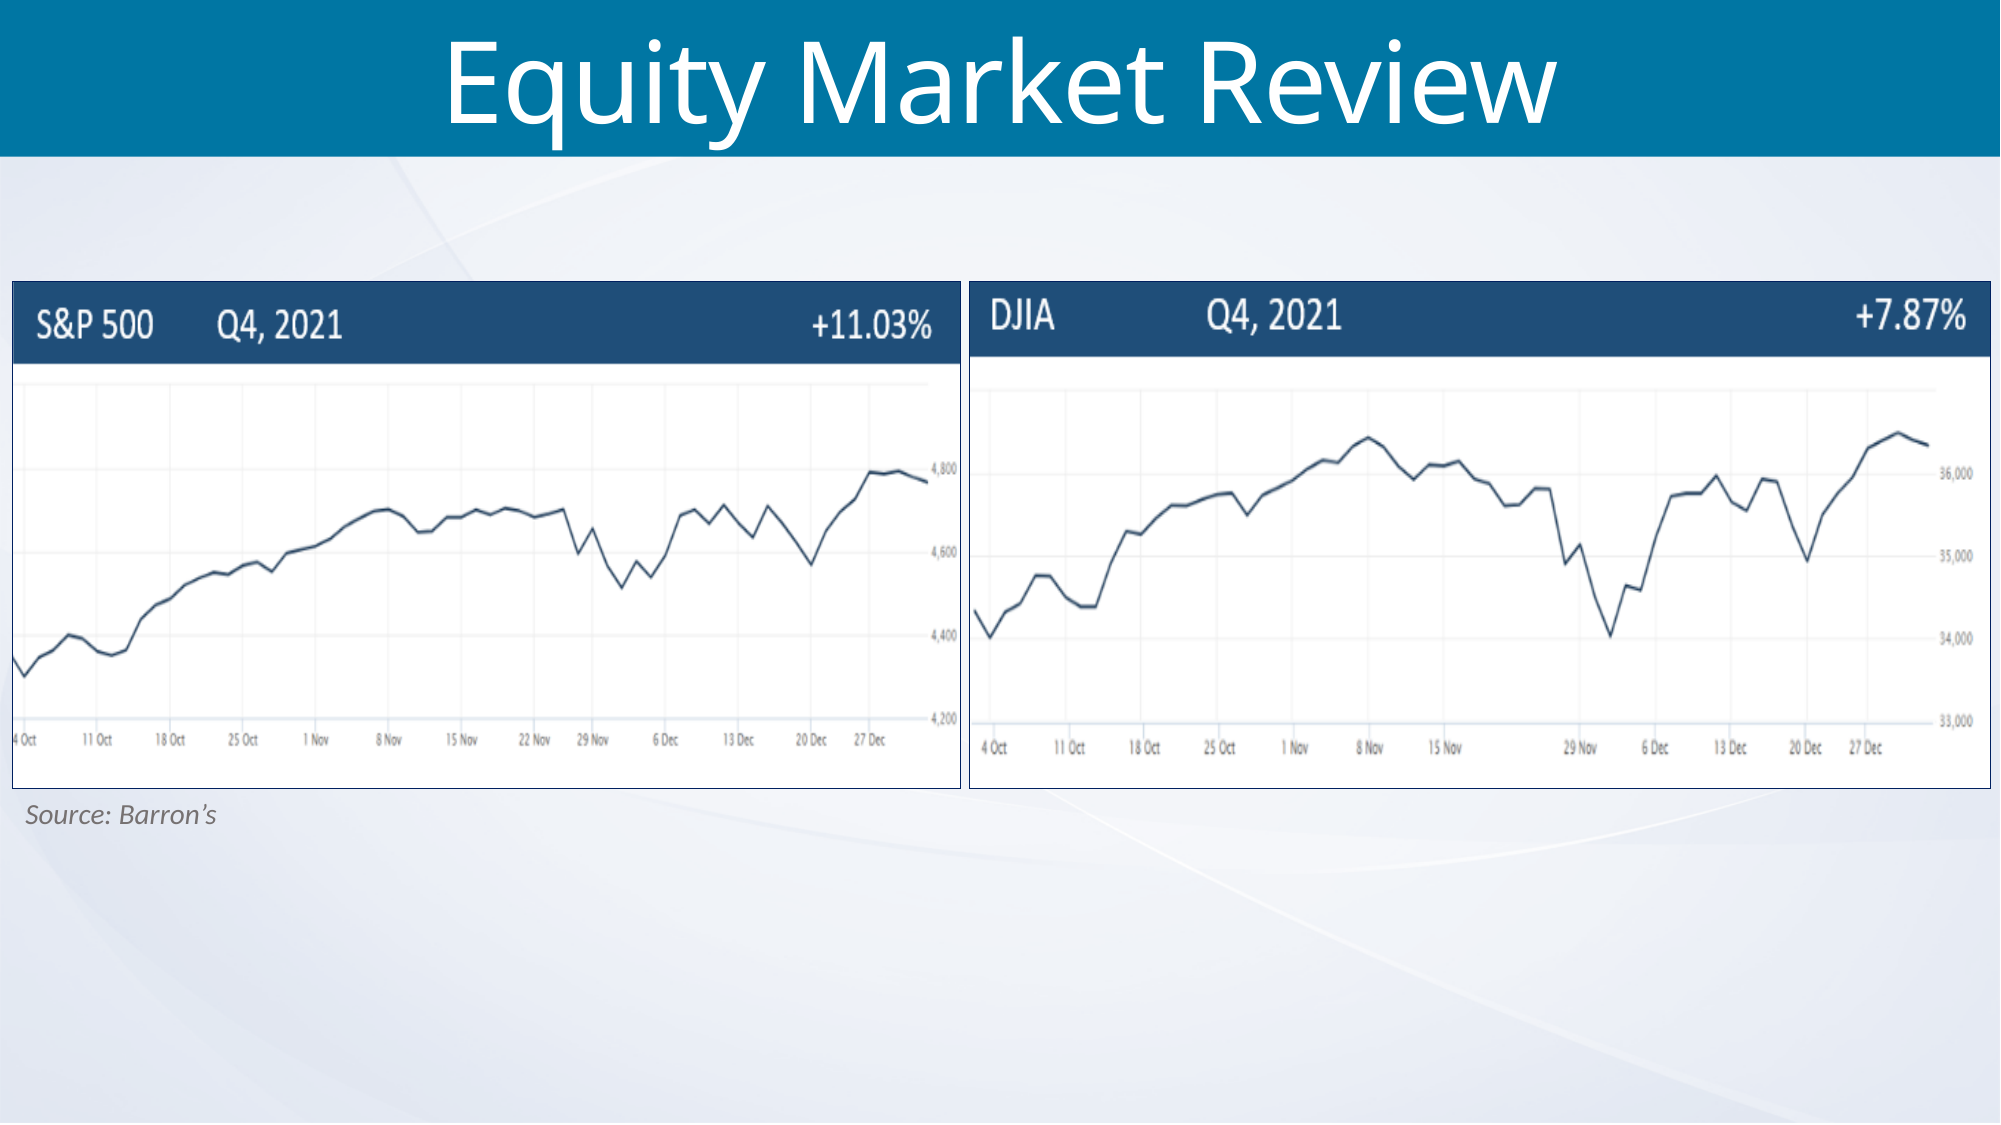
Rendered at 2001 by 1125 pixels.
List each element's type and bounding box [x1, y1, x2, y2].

picture [452, 42, 496, 122]
picture [967, 61, 1001, 122]
picture [1389, 40, 1400, 51]
picture [1471, 62, 1556, 122]
picture [1270, 62, 1321, 124]
picture [649, 40, 660, 51]
picture [1415, 62, 1466, 124]
picture [805, 42, 885, 122]
picture [901, 62, 949, 124]
picture [1069, 62, 1120, 124]
picture [650, 63, 659, 122]
picture [1390, 63, 1399, 122]
picture [1205, 42, 1260, 122]
picture [710, 63, 765, 150]
picture [1013, 37, 1060, 122]
picture [670, 49, 706, 124]
picture [509, 62, 562, 150]
picture [1127, 49, 1163, 124]
picture [1325, 63, 1380, 122]
picture [0, 157, 2000, 1123]
picture [581, 63, 631, 124]
